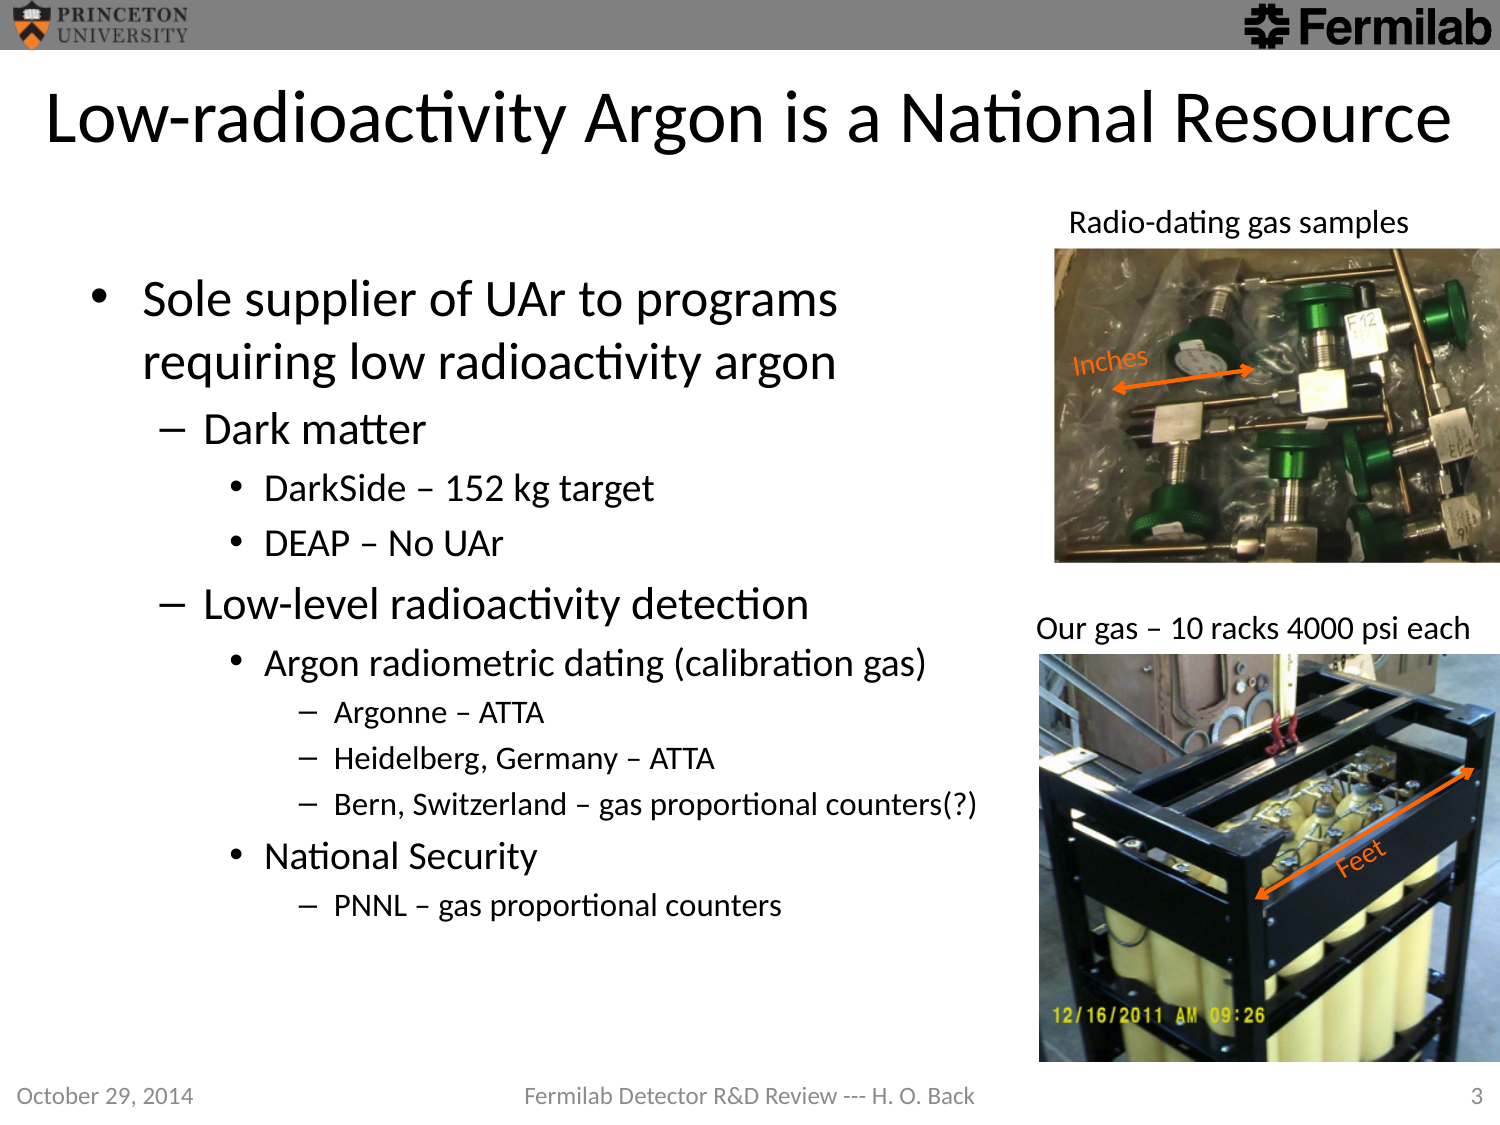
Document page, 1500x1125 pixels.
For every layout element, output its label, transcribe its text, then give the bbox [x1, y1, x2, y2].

slide_number 3 [1148, 1070, 1499, 1125]
text_box Our gas – 10 racks 4000 psi each [1021, 598, 1500, 654]
title Low-radioactivity Argon is a National Resource [0, 50, 1500, 175]
list Sole supplier of UAr to programs requiring low radioactivity argon Dark matter DarkSide – 152 kg target DEAP – No UAr Low-level radioactivity detection Argon radiometric dating (calibration gas) Argonne – ATTA Heidelberg, Germany – ATTA Bern, Switzerland – gas proportional counters(?) National Security PNNL – gas proportional counters [75, 255, 1013, 969]
text_box Radio-dating gas samples [1054, 192, 1475, 246]
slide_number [1, 1064, 352, 1125]
footer Fermilab Detector R&D Review --- H. O. Back [472, 1064, 1028, 1125]
picture [1053, 248, 1500, 563]
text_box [1254, 767, 1475, 900]
picture [1039, 654, 1500, 1062]
picture [1244, 3, 1492, 49]
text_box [1111, 368, 1255, 390]
